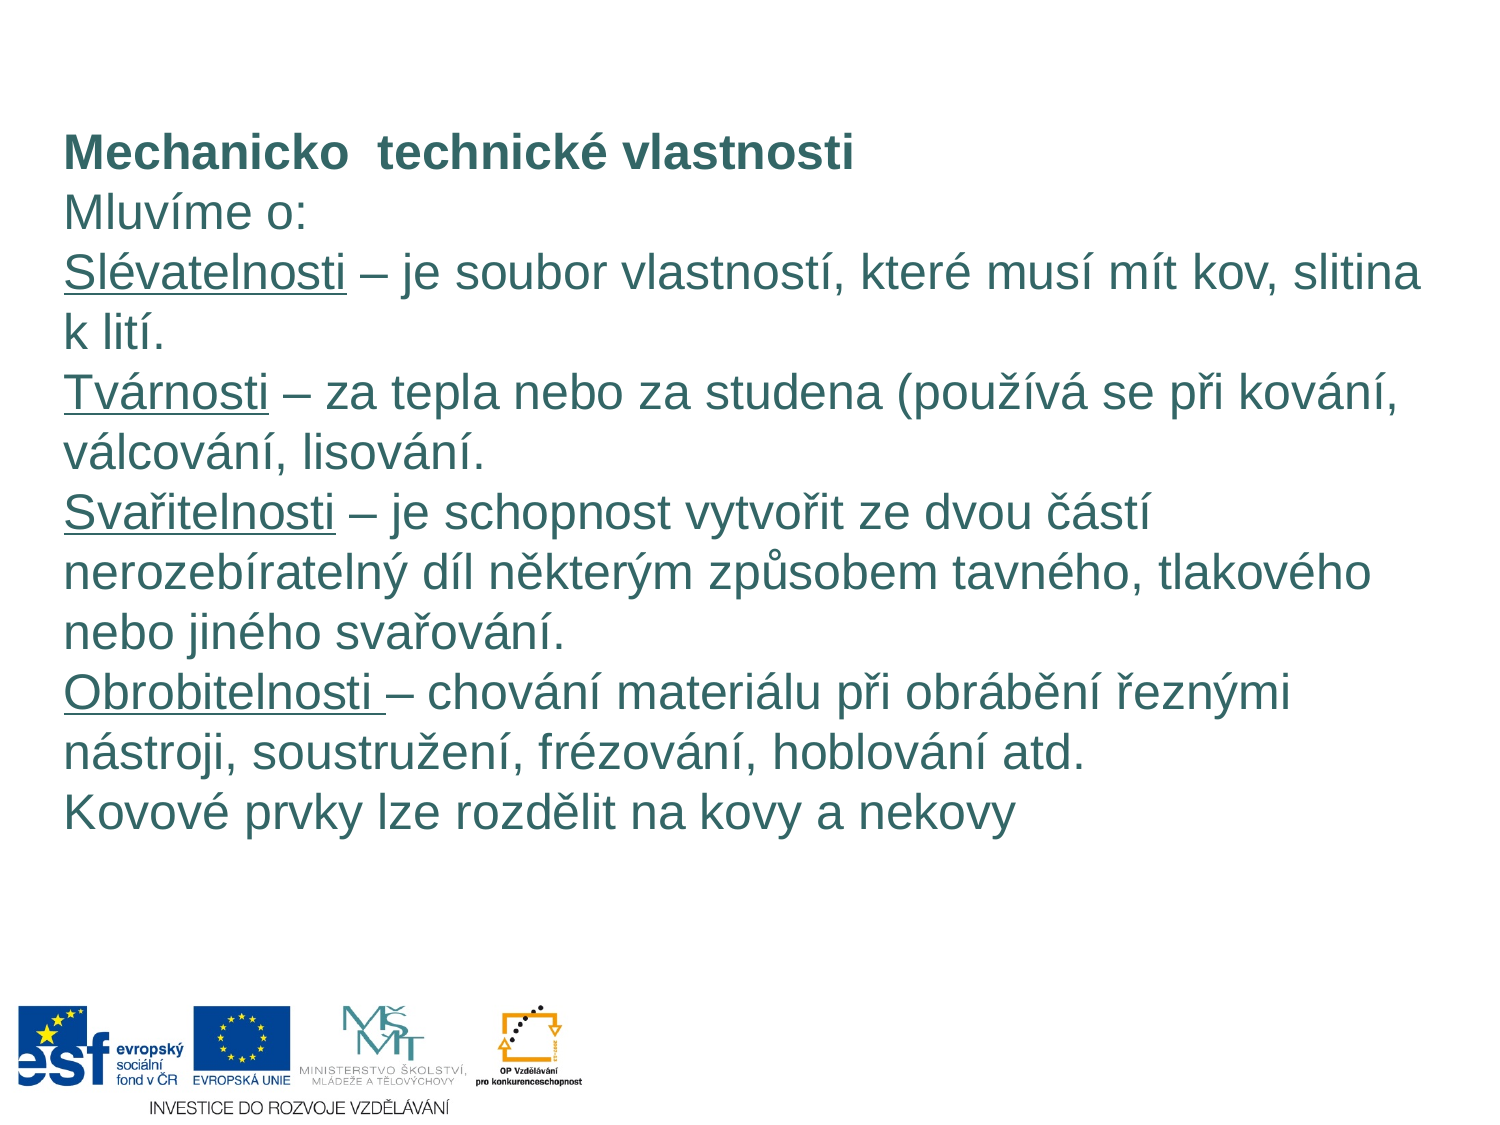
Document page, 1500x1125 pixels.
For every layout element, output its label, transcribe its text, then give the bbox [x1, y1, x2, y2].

picture [0, 993, 601, 1125]
text_box Mechanicko technické vlastnosti Mluvíme o: Slévatelnosti – je soubor vlastností, které musí mít kov, slitina k lití. Tvárnosti – za tepla nebo za studena (používá se při kování, válcování, lisování. Svařitelnosti – je schopnost vytvořit ze dvou částí nerozebíratelný díl některým způsobem tavného, tlakového nebo jiného svařování. Obrobitelnosti – chování materiálu při obrábění řeznými nástroji, soustružení, frézování, hoblování atd. Kovové prvky lze rozdělit na kovy a nekovy [49, 112, 1462, 908]
